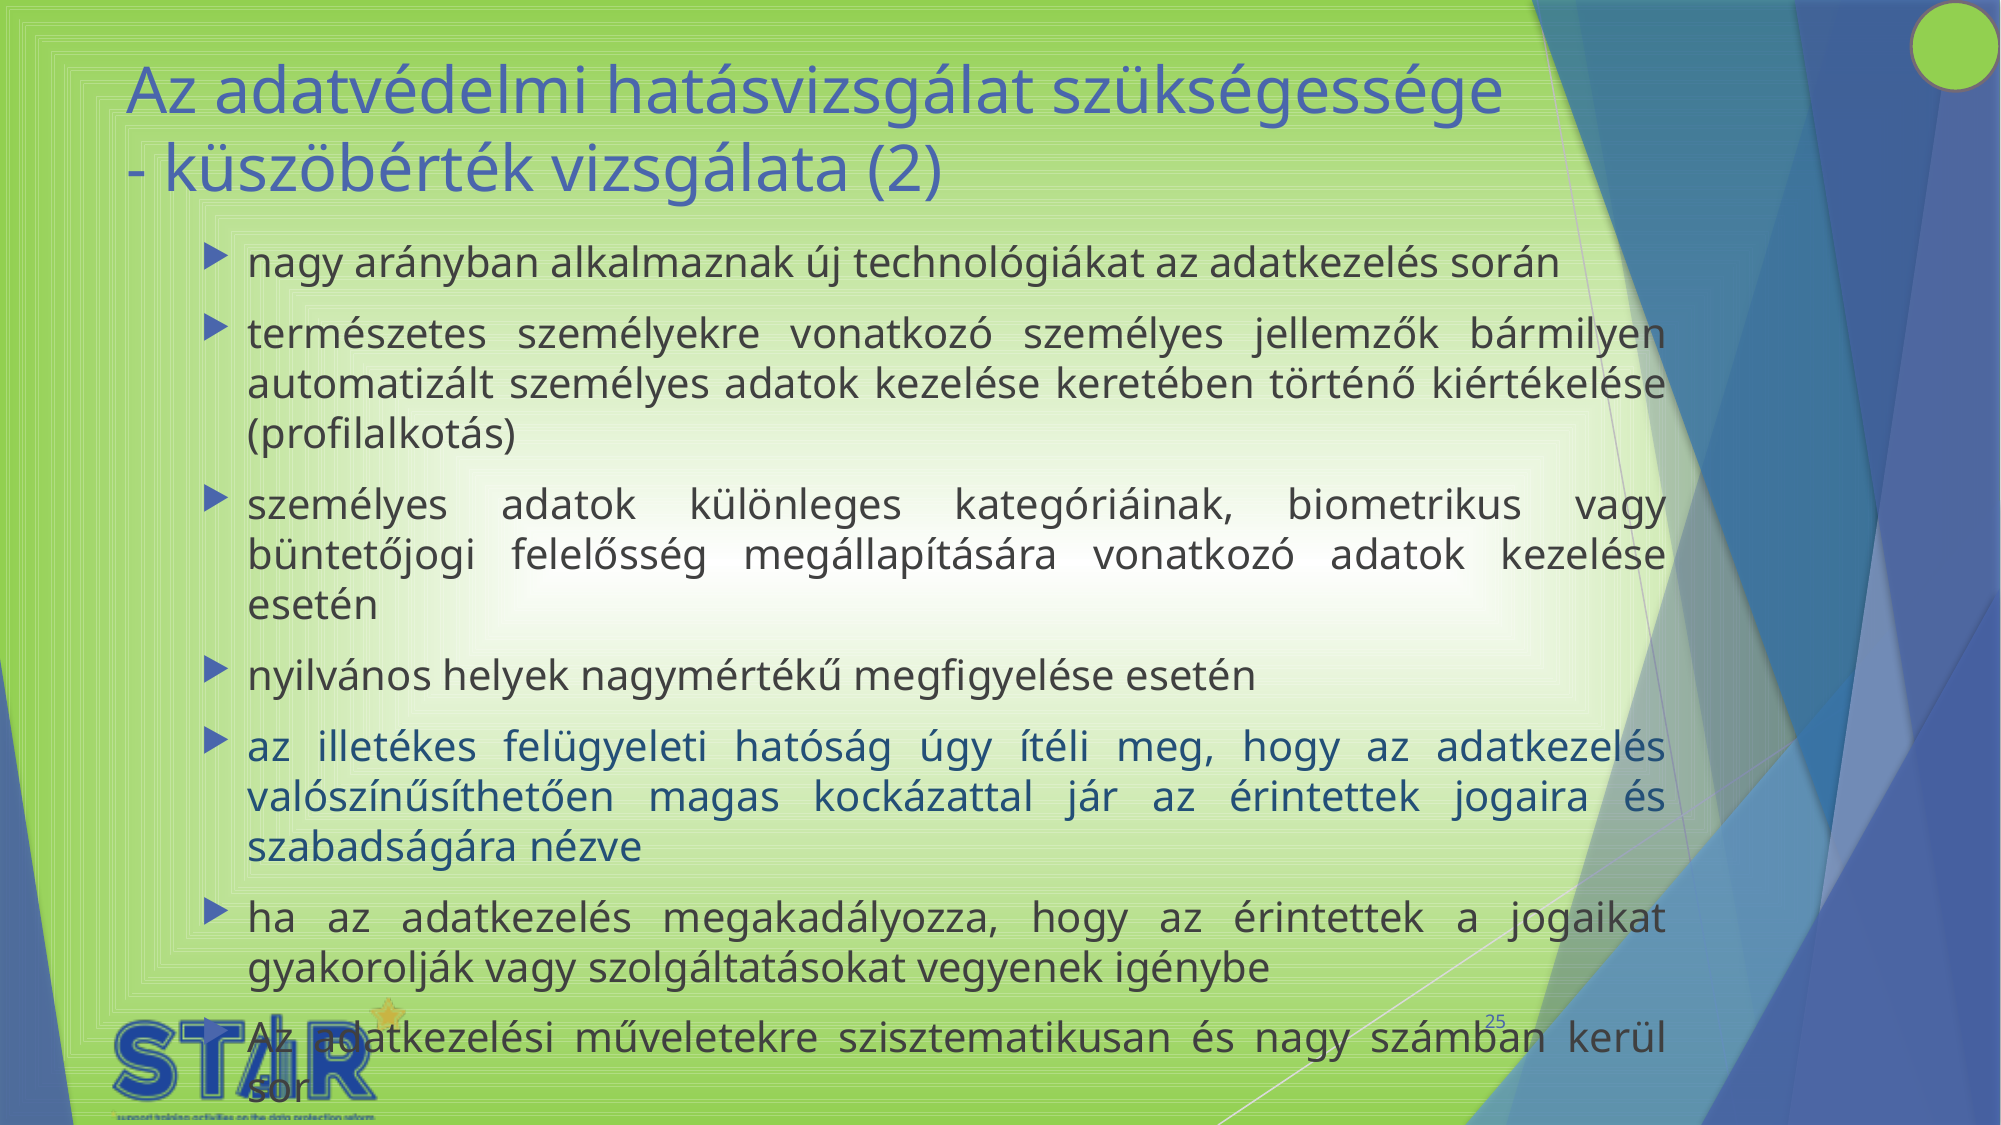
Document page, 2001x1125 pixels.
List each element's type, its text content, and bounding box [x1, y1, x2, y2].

list nagy arányban alkalmaznak új technológiákat az adatkezelés során természetes személyekre vonatkozó személyes jellemzők bármilyen automatizált személyes adatok kezelése keretében történő kiértékelése (profilalkotás) személyes adatok különleges kategóriáinak, biometrikus vagy büntetőjogi felelősség megállapítására vonatkozó adatok kezelése esetén nyilvános helyek nagymértékű megfigyelése esetén az illetékes felügyeleti hatóság úgy ítéli meg, hogy az adatkezelés valószínűsíthetően magas kockázattal jár az érintettek jogaira és szabadságára nézve ha az adatkezelés megakadályozza, hogy az érintettek a jogaikat gyakorolják vagy szolgáltatásokat vegyenek igénybe Az adatkezelési műveletekre szisztematikusan és nagy számban kerül sor [111, 228, 1683, 1026]
title Az adatvédelmi hatásvizsgálat szükségessége - küszöbérték vizsgálata (2) [111, 42, 1522, 228]
text_box [1909, 0, 2000, 93]
slide_number 25 [1409, 992, 1522, 1053]
